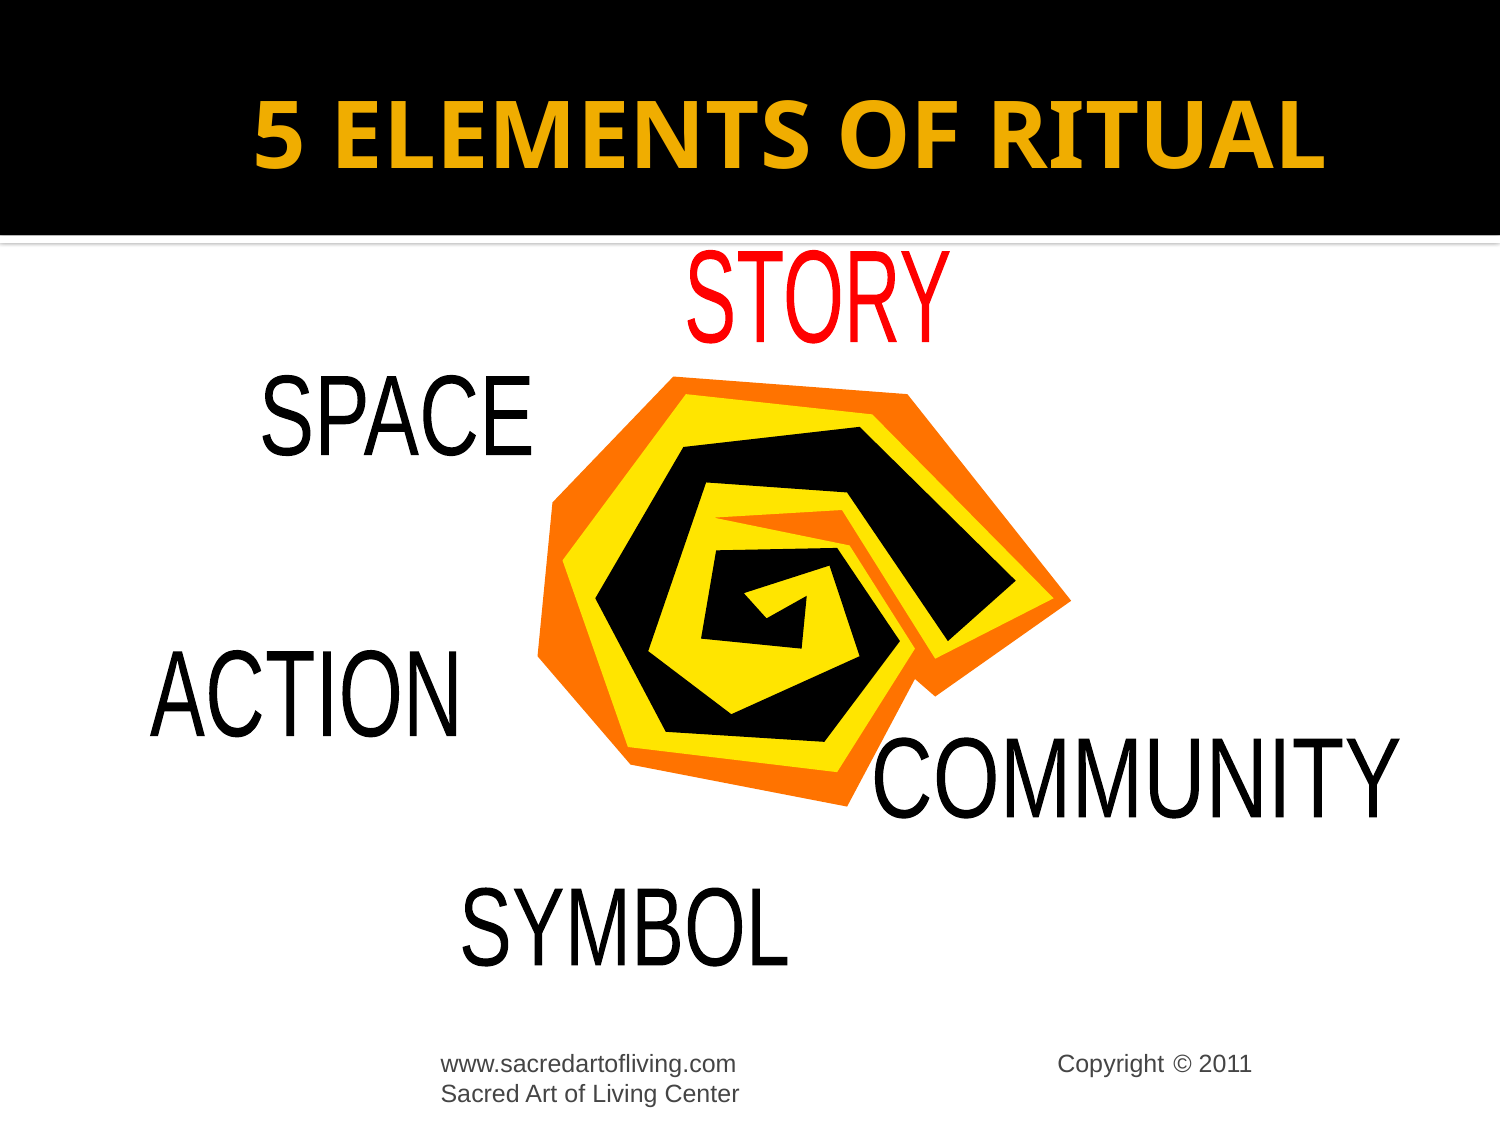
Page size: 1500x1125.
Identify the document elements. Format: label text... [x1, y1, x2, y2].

picture [537, 374, 1075, 811]
footer www.sacredartofliving.com Copyright © 2011 Sacred Art of Living Center [433, 1062, 1337, 1108]
title 5 ELEMENTS OF RITUAL [237, 62, 1375, 200]
